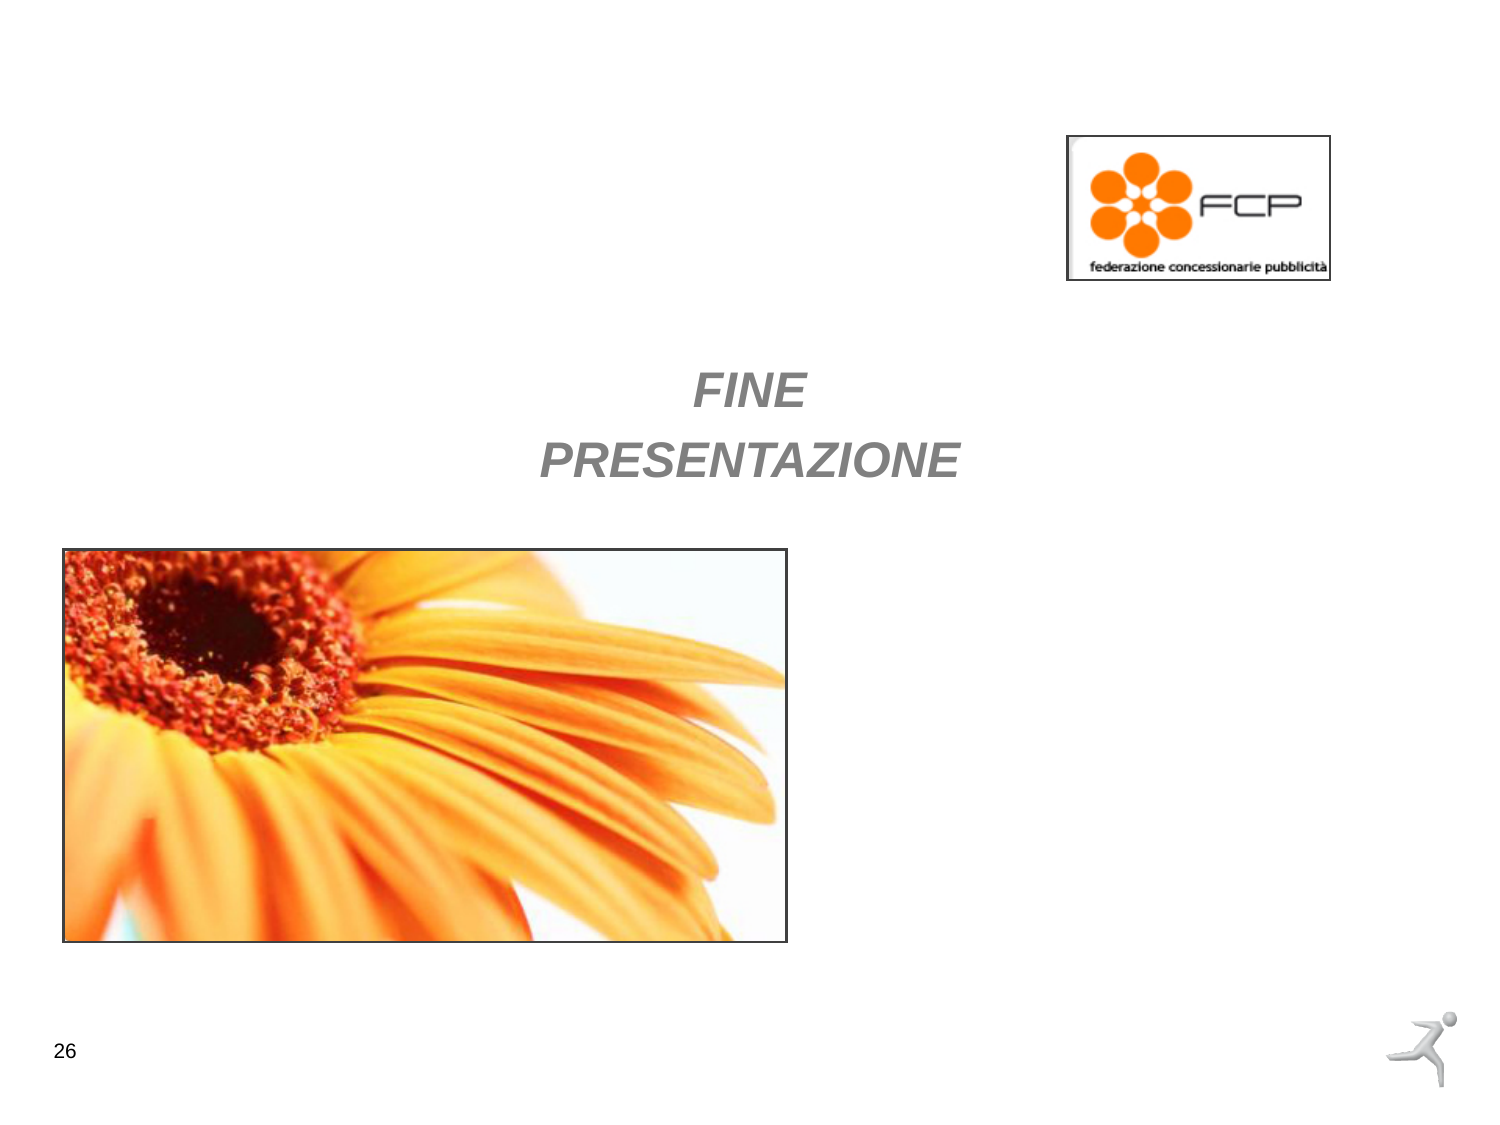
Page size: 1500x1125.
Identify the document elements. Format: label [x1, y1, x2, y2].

title [1068, 136, 1330, 280]
picture [64, 550, 786, 941]
picture [1366, 990, 1476, 1109]
list [112, 350, 1388, 539]
